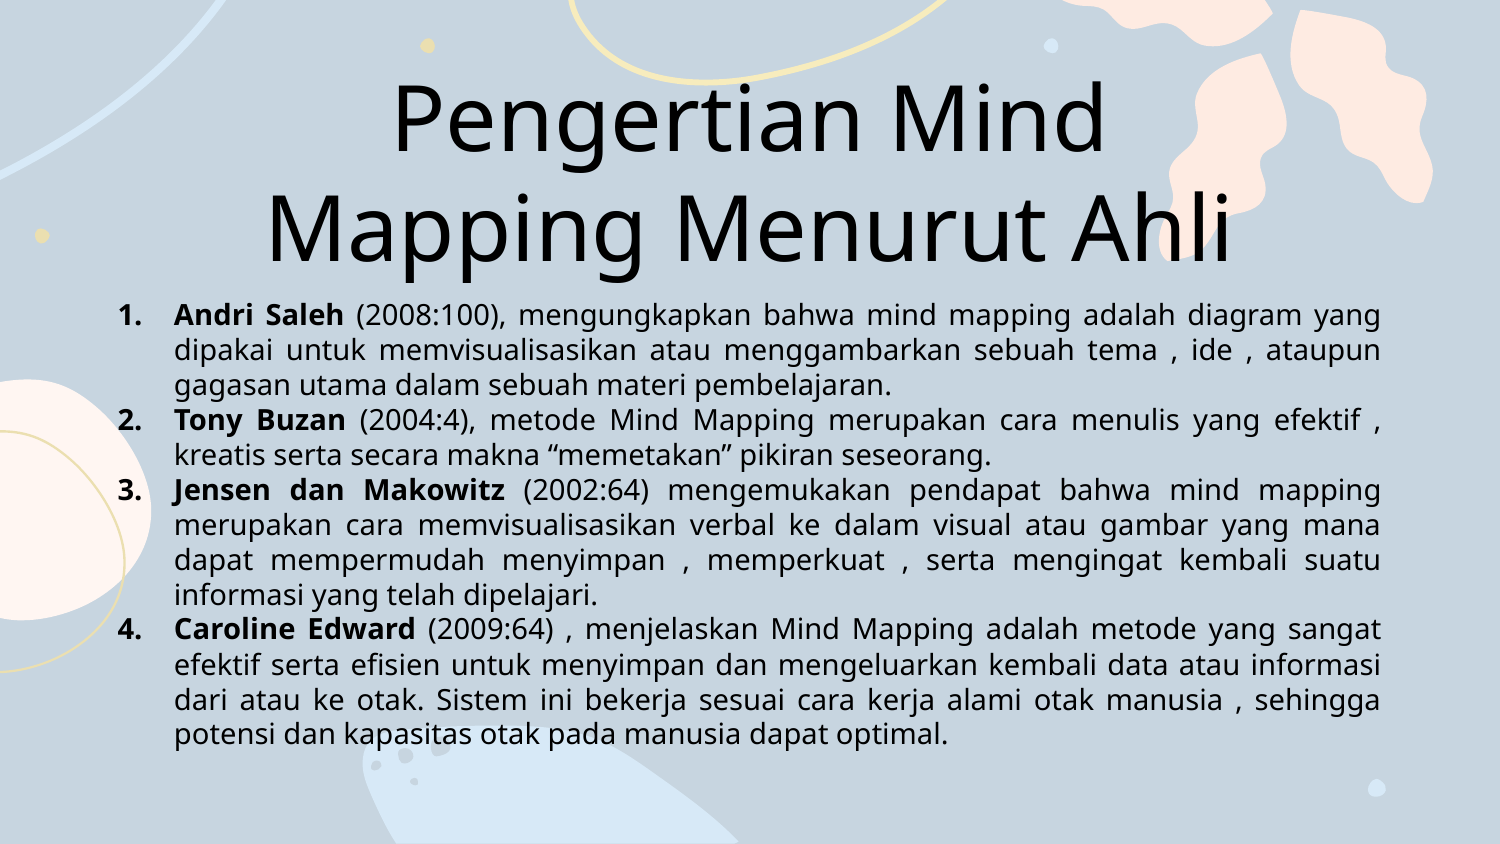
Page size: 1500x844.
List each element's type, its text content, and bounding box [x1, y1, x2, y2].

text_box Pengertian Mind Mapping Menurut Ahli [175, 44, 1324, 270]
text_box Andri Saleh (2008:100), mengungkapkan bahwa mind mapping adalah diagram yang dipakai untuk memvisualisasikan atau menggambarkan sebuah tema , ide , ataupun gagasan utama dalam sebuah materi pembelajaran. Tony Buzan (2004:4), metode Mind Mapping merupakan cara menulis yang efektif , kreatis serta secara makna “memetakan” pikiran seseorang. Jensen dan Makowitz (2002:64) mengemukakan pendapat bahwa mind mapping merupakan cara memvisualisasikan verbal ke dalam visual atau gambar yang mana dapat mempermudah menyimpan , memperkuat , serta mengingat kembali suatu informasi yang telah dipelajari. Caroline Edward (2009:64) , menjelaskan Mind Mapping adalah metode yang sangat efektif serta efisien untuk menyimpan dan mengeluarkan kembali data atau informasi dari atau ke otak. Sistem ini bekerja sesuai cara kerja alami otak manusia , sehingga potensi dan kapasitas otak pada manusia dapat optimal. [102, 281, 1398, 768]
